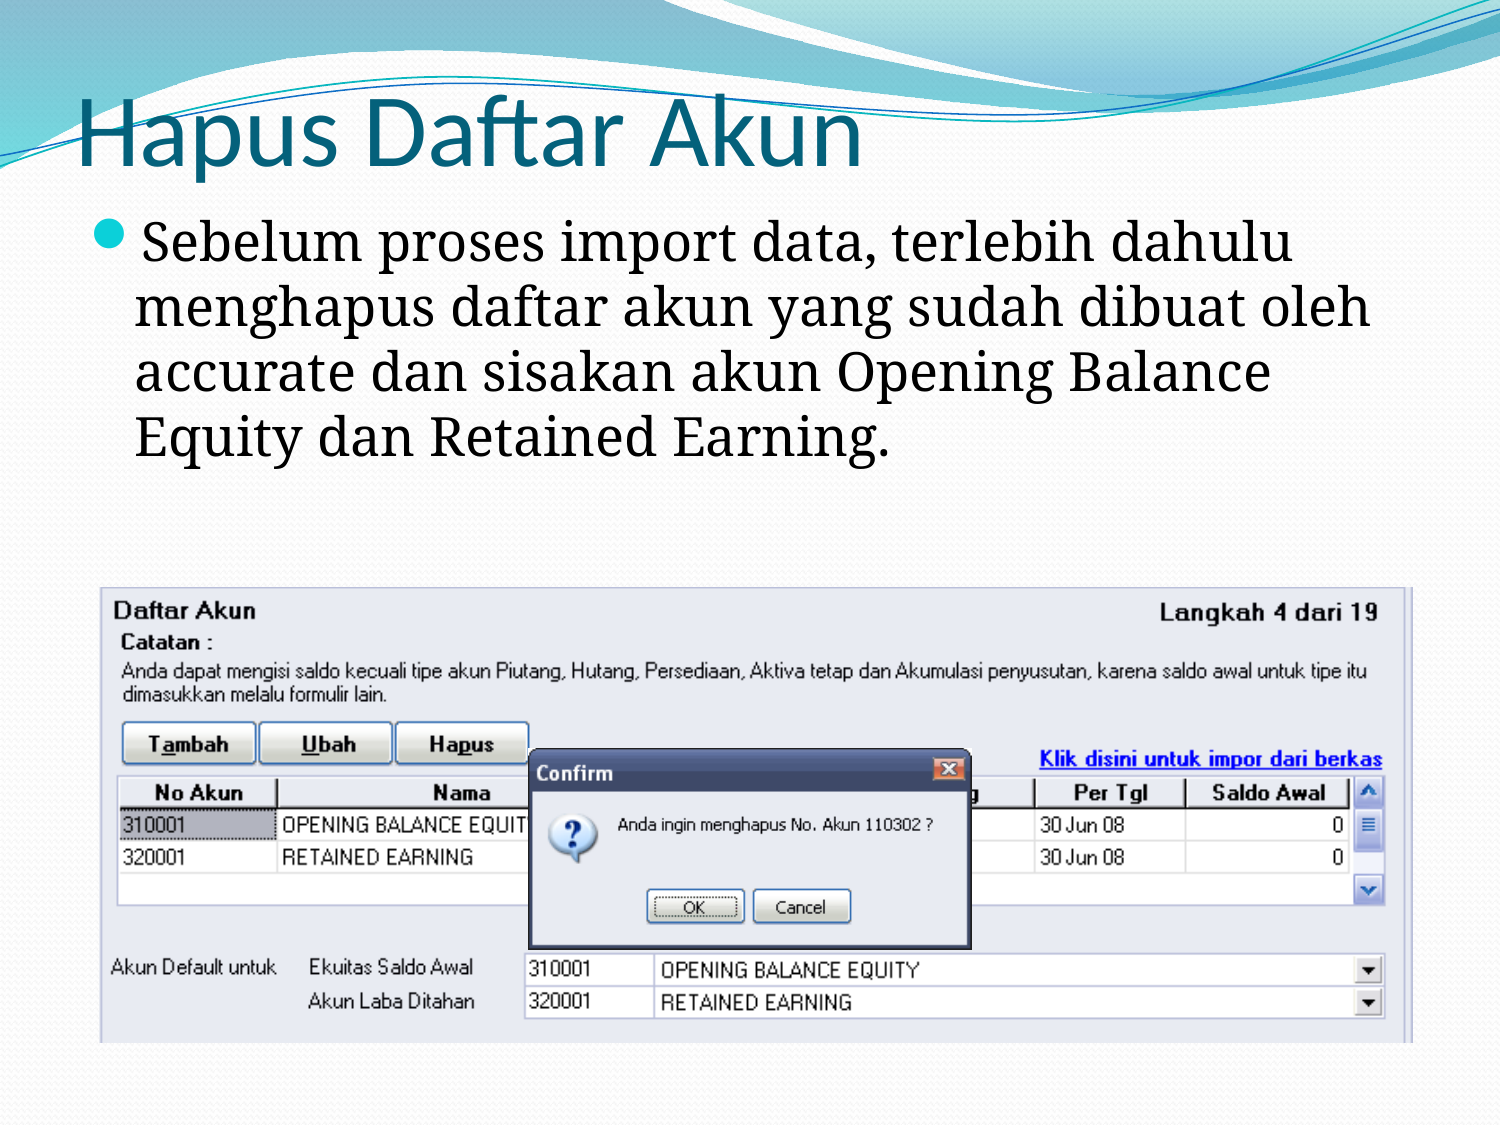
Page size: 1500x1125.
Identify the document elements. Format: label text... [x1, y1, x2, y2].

picture [99, 587, 1413, 1044]
title Hapus Daftar Akun [75, 0, 1425, 188]
list Sebelum proses import data, terlebih dahulu menghapus daftar akun yang sudah dibuat oleh accurate dan sisakan akun Opening Balance Equity dan Retained Earning. [75, 200, 1425, 1005]
